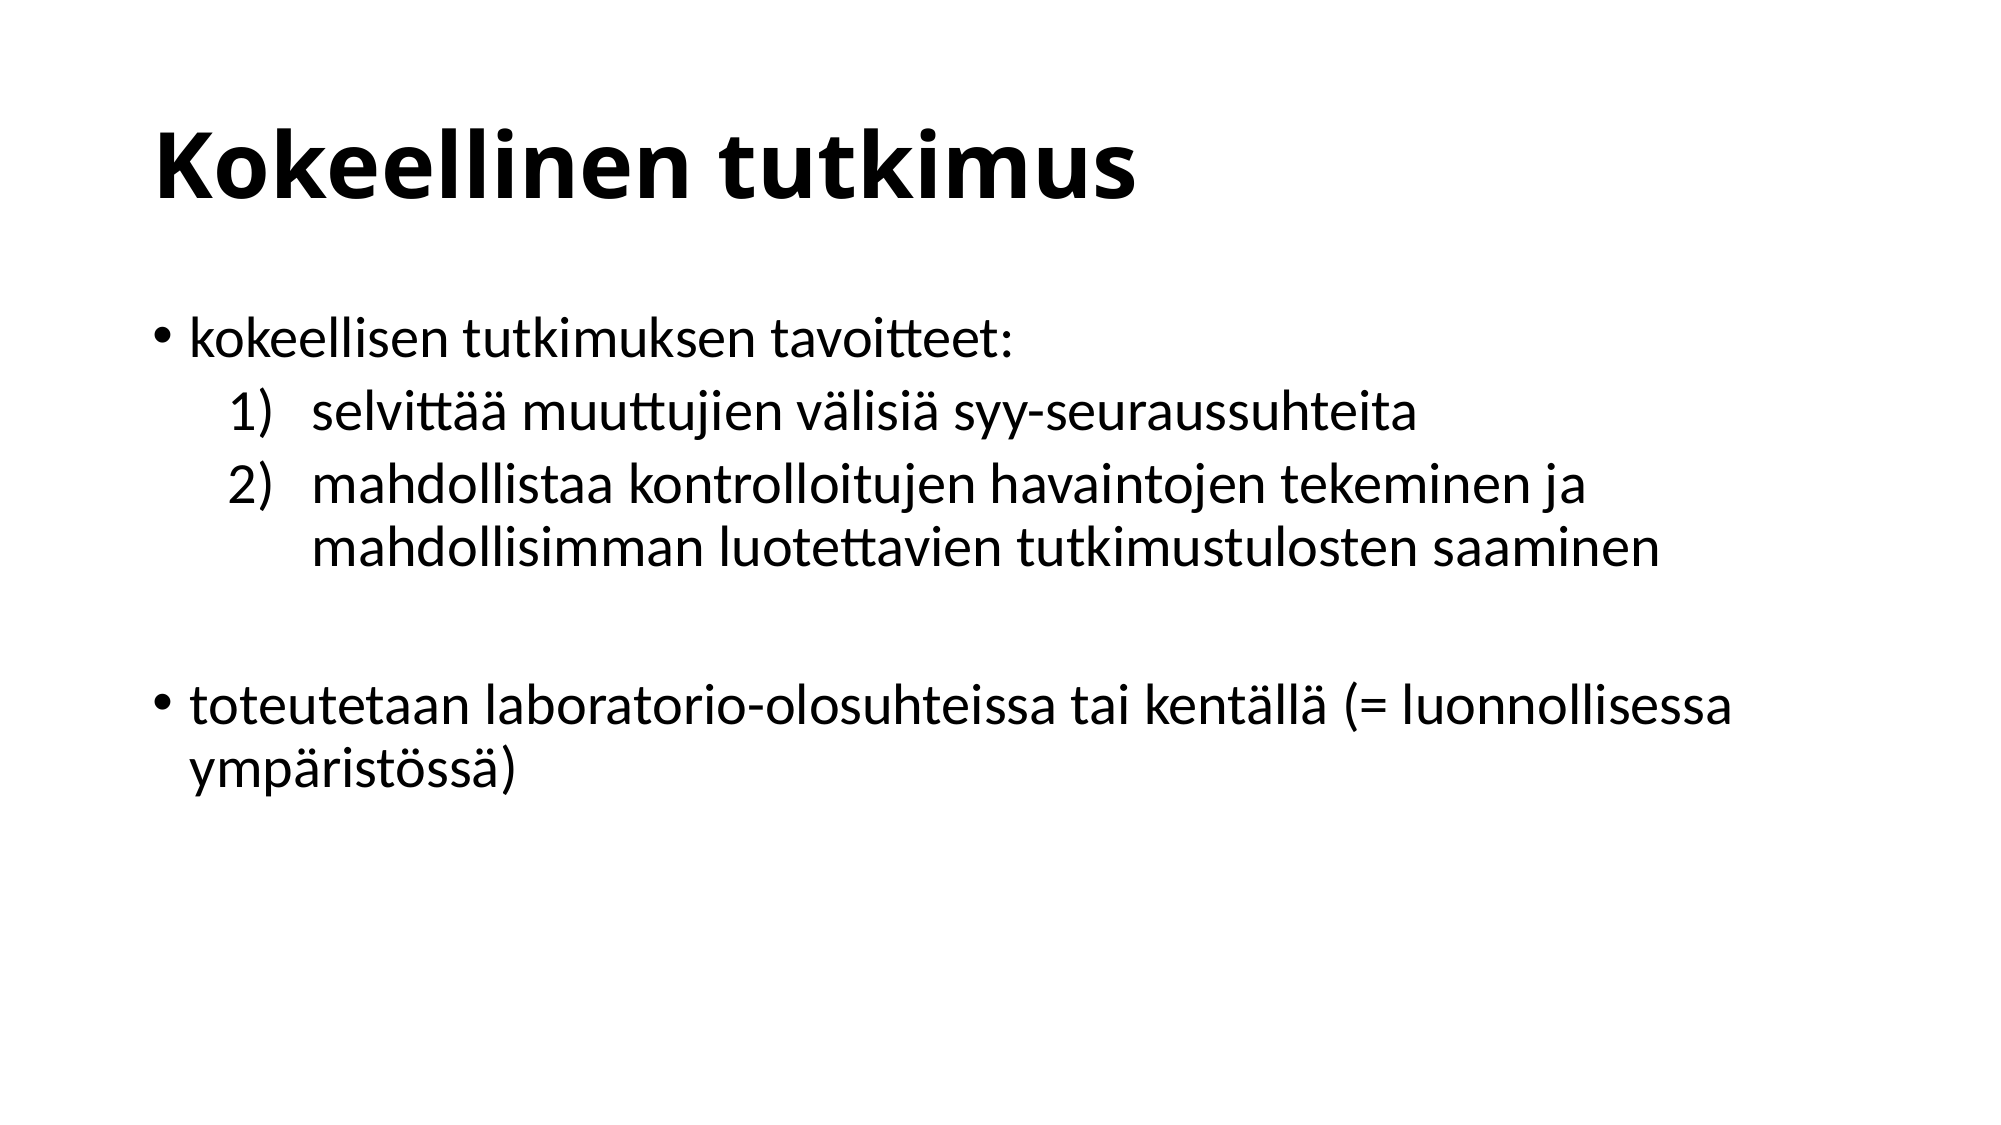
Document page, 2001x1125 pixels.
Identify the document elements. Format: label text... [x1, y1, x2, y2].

list kokeellisen tutkimuksen tavoitteet: selvittää muuttujien välisiä syy-seuraussuhteita mahdollistaa kontrolloitujen havaintojen tekeminen ja mahdollisimman luotettavien tutkimustulosten saaminen toteutetaan laboratorio-olosuhteissa tai kentällä (= luonnollisessa ympäristössä) [137, 299, 1863, 1014]
title Kokeellinen tutkimus [137, 59, 1863, 278]
